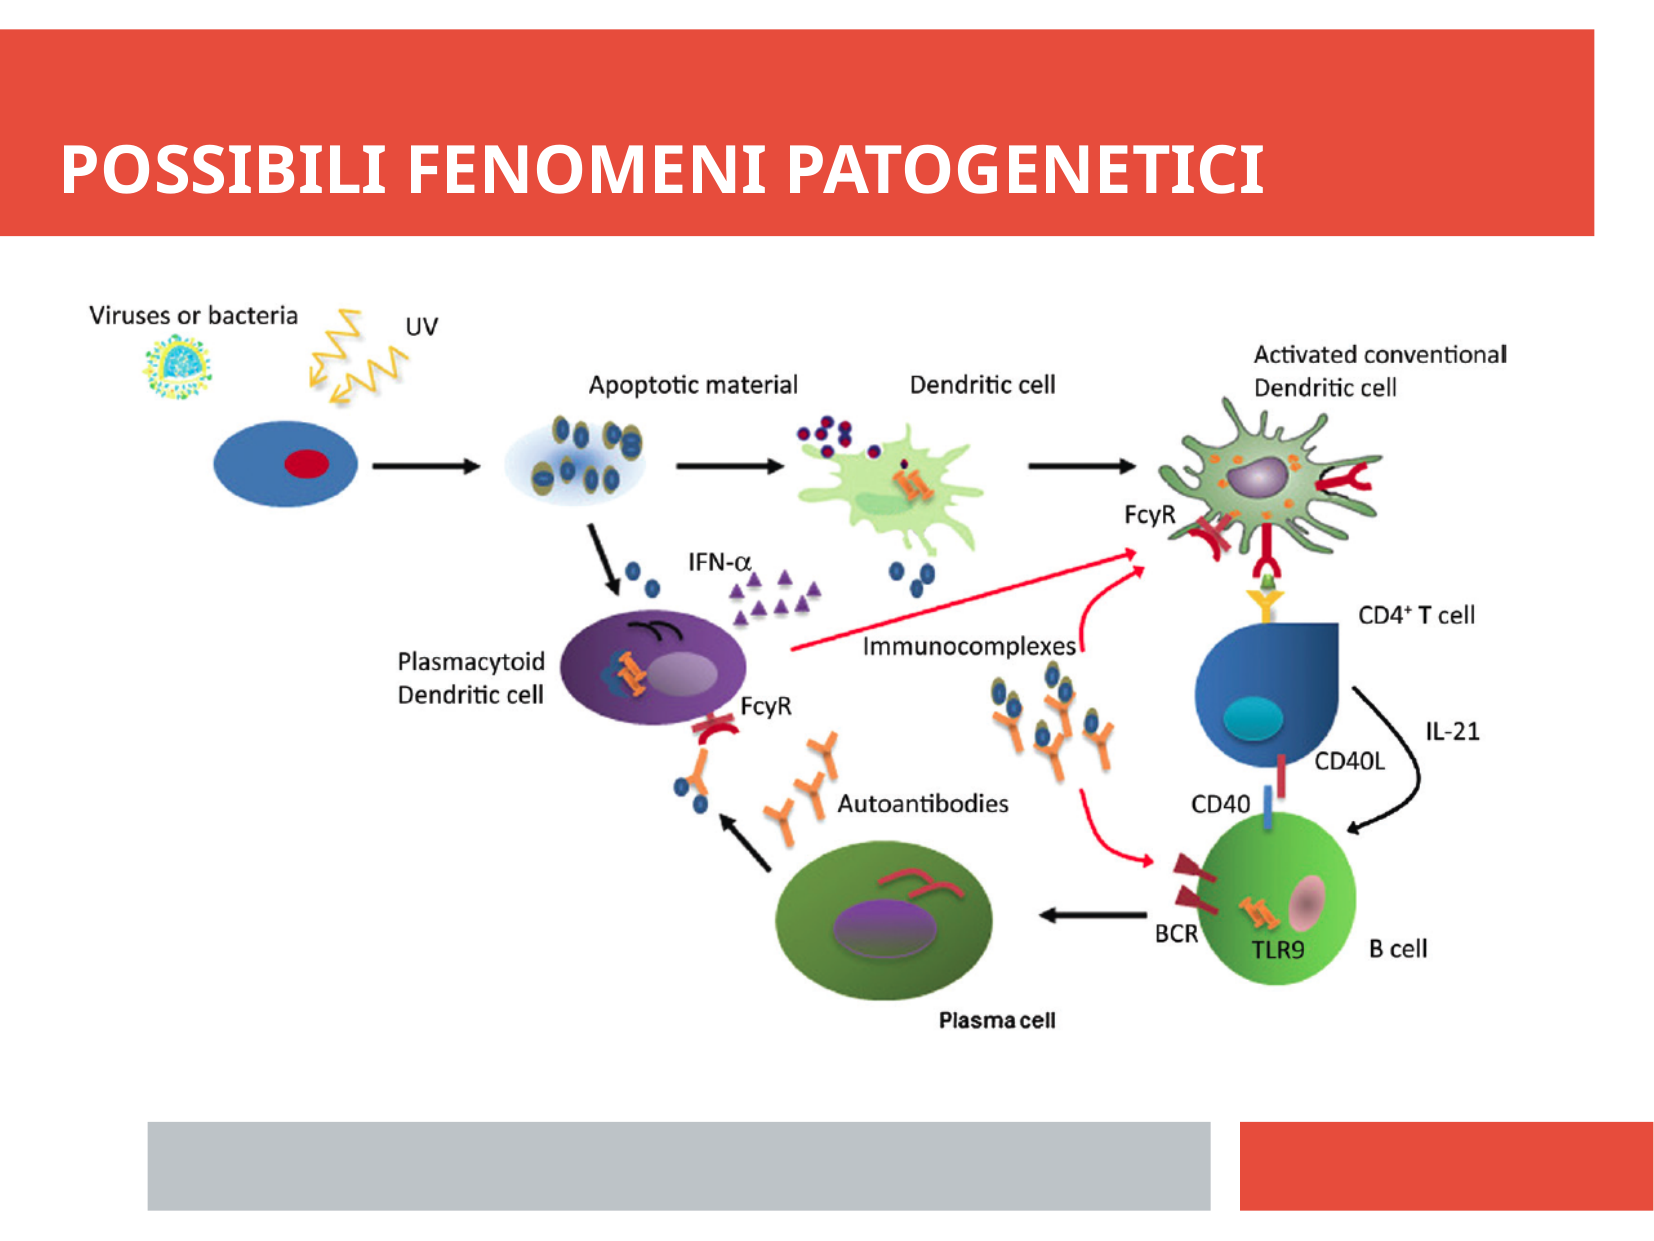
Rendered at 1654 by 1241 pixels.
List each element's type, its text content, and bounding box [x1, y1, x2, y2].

picture [76, 292, 1518, 1042]
title POSSIBILI FENOMENI PATOGENETICI [59, 59, 1595, 207]
